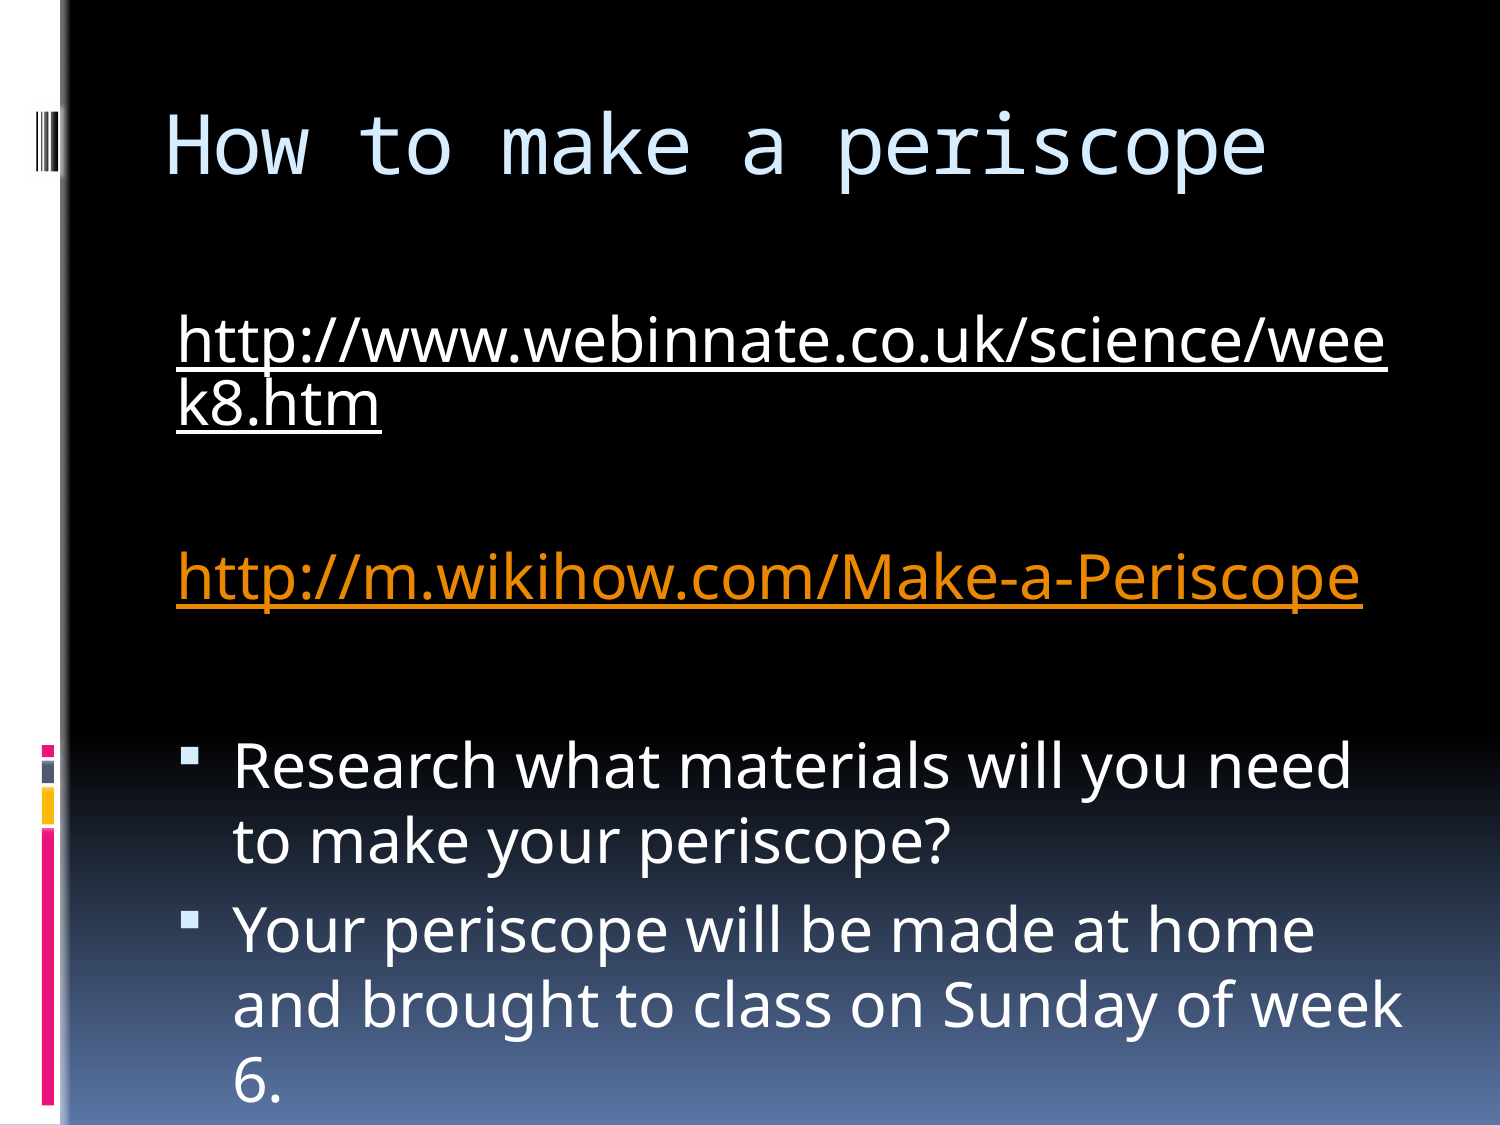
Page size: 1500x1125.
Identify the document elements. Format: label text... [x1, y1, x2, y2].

list http://www.webinnate.co.uk/science/week8.htm http://m.wikihow.com/Make-a-Periscope Research what materials will you need to make your periscope? Your periscope will be made at home and brought to class on Sunday of week 6. [150, 292, 1425, 1043]
title How to make a periscope [150, 83, 1425, 234]
